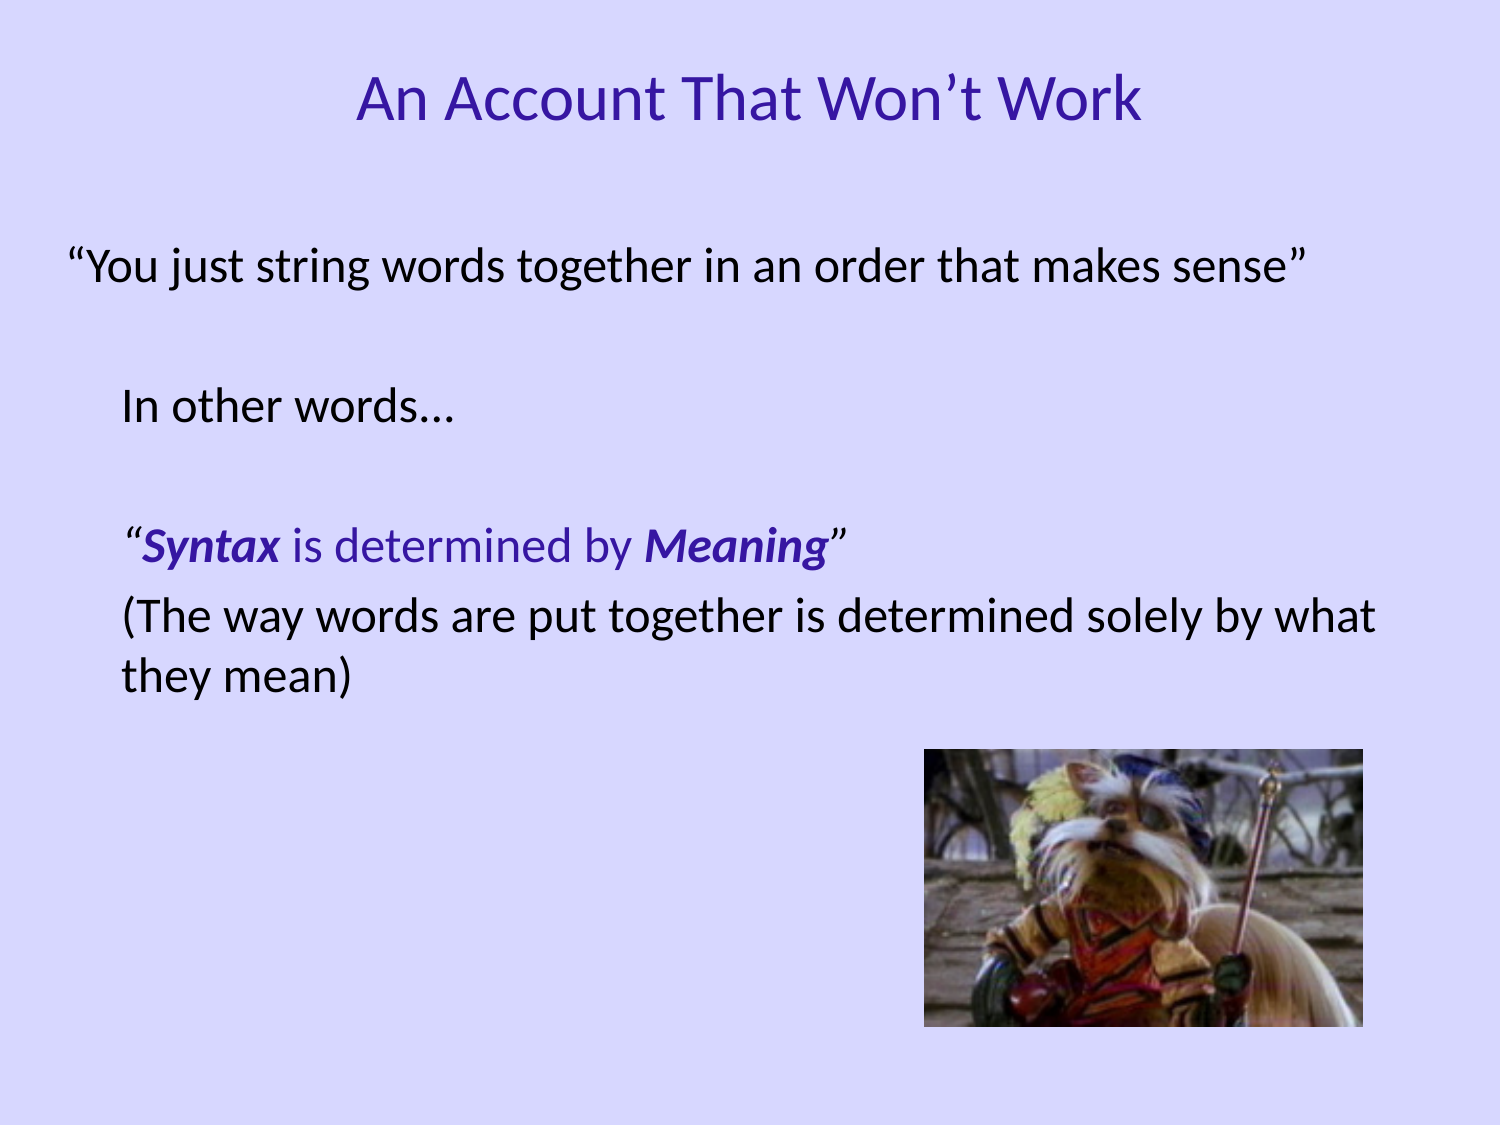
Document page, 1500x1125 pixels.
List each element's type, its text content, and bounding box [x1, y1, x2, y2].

title An Account That Won’t Work [0, 0, 1500, 188]
list “You just string words together in an order that makes sense” In other words... “Syntax is determined by Meaning” (The way words are put together is determined solely by what they mean) [49, 224, 1413, 901]
picture [924, 749, 1363, 1028]
